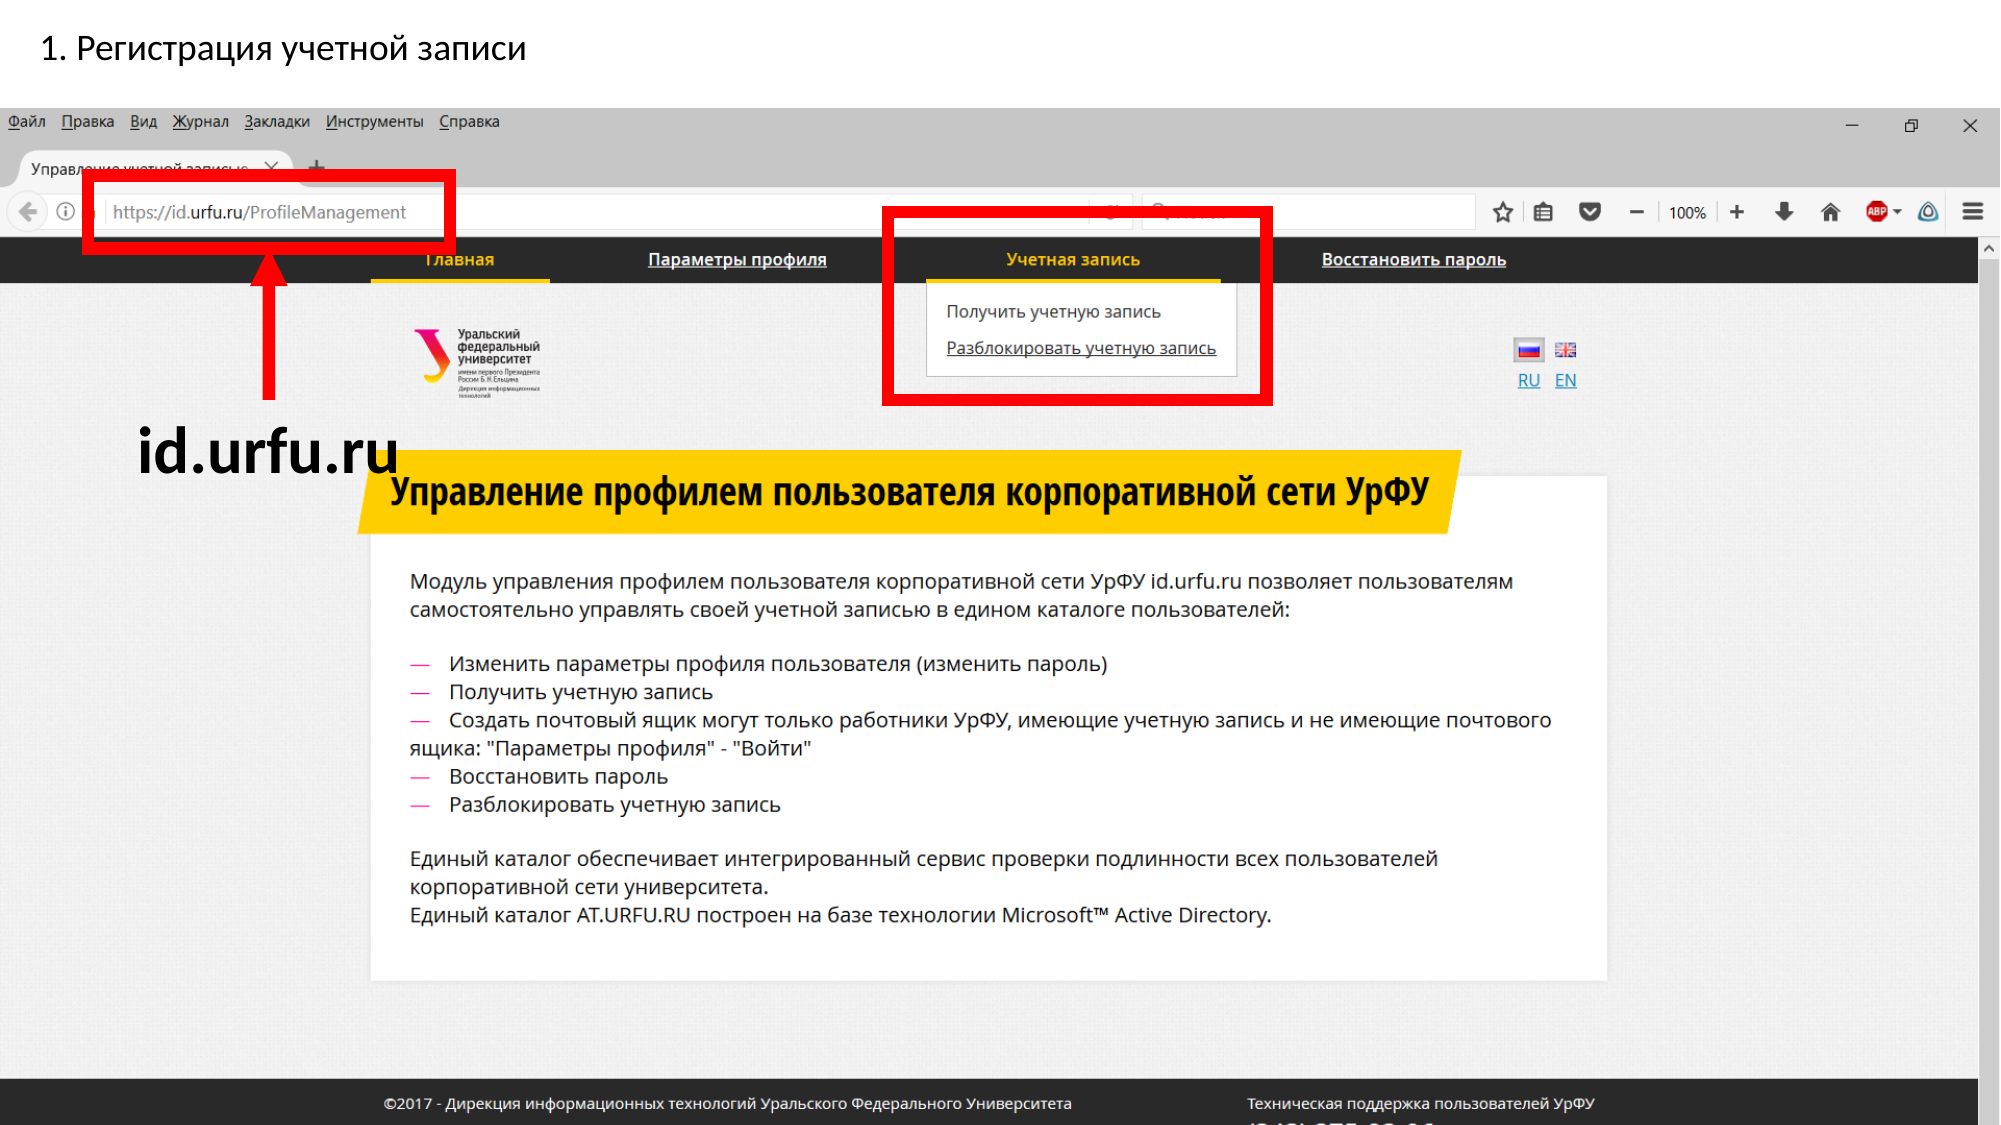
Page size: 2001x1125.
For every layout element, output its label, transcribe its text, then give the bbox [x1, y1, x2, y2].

picture [0, 108, 2000, 1125]
text_box 1. Регистрация учетной записи [24, 15, 543, 75]
